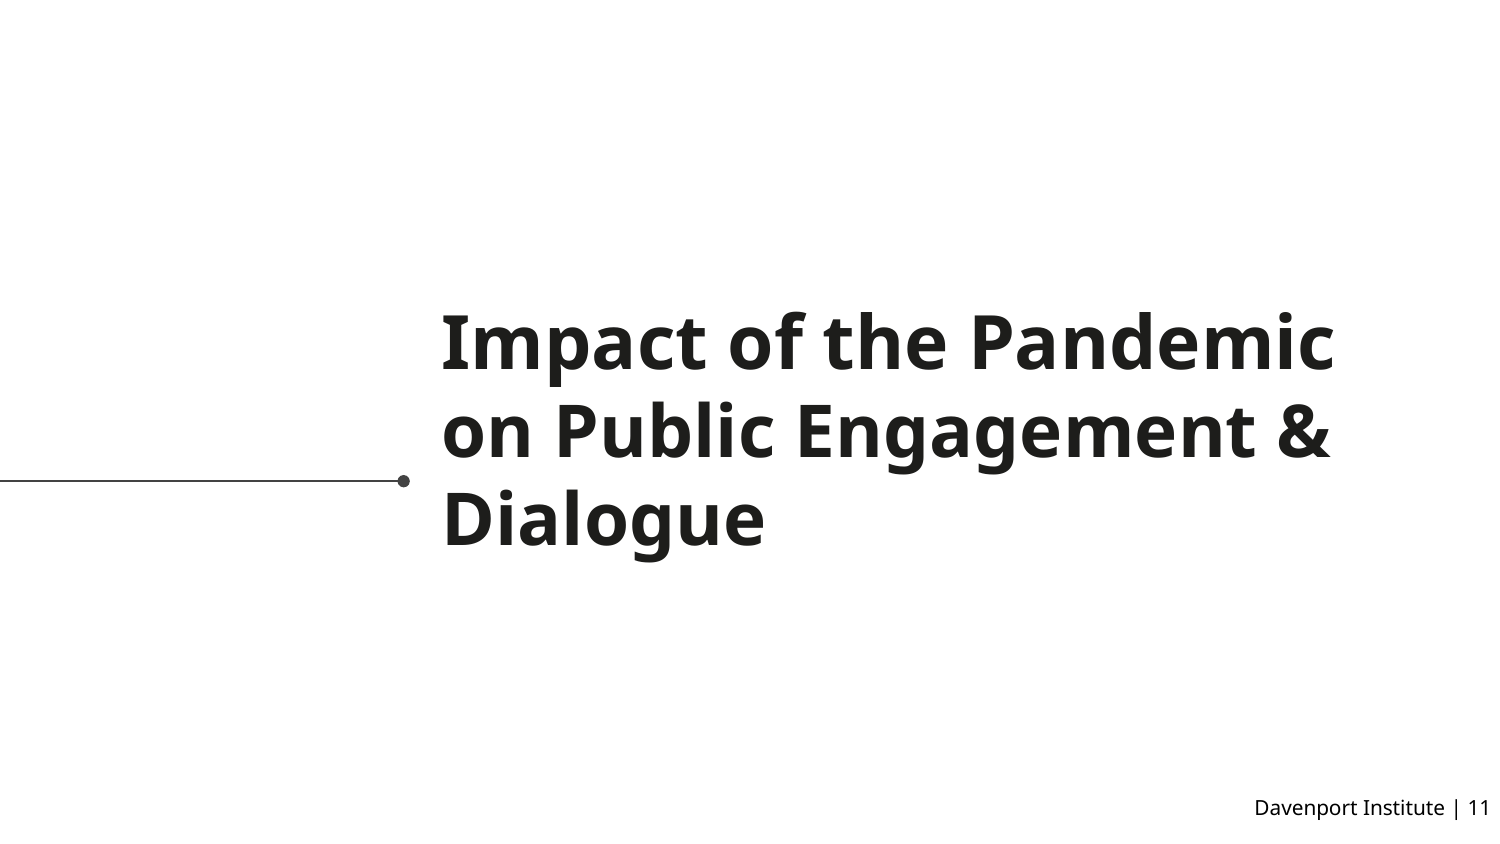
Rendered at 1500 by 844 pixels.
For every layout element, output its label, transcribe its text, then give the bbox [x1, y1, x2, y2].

slide_number Davenport Institute | ‹#› [1211, 779, 1500, 844]
title Impact of the Pandemic on Public Engagement & Dialogue [426, 384, 1400, 575]
